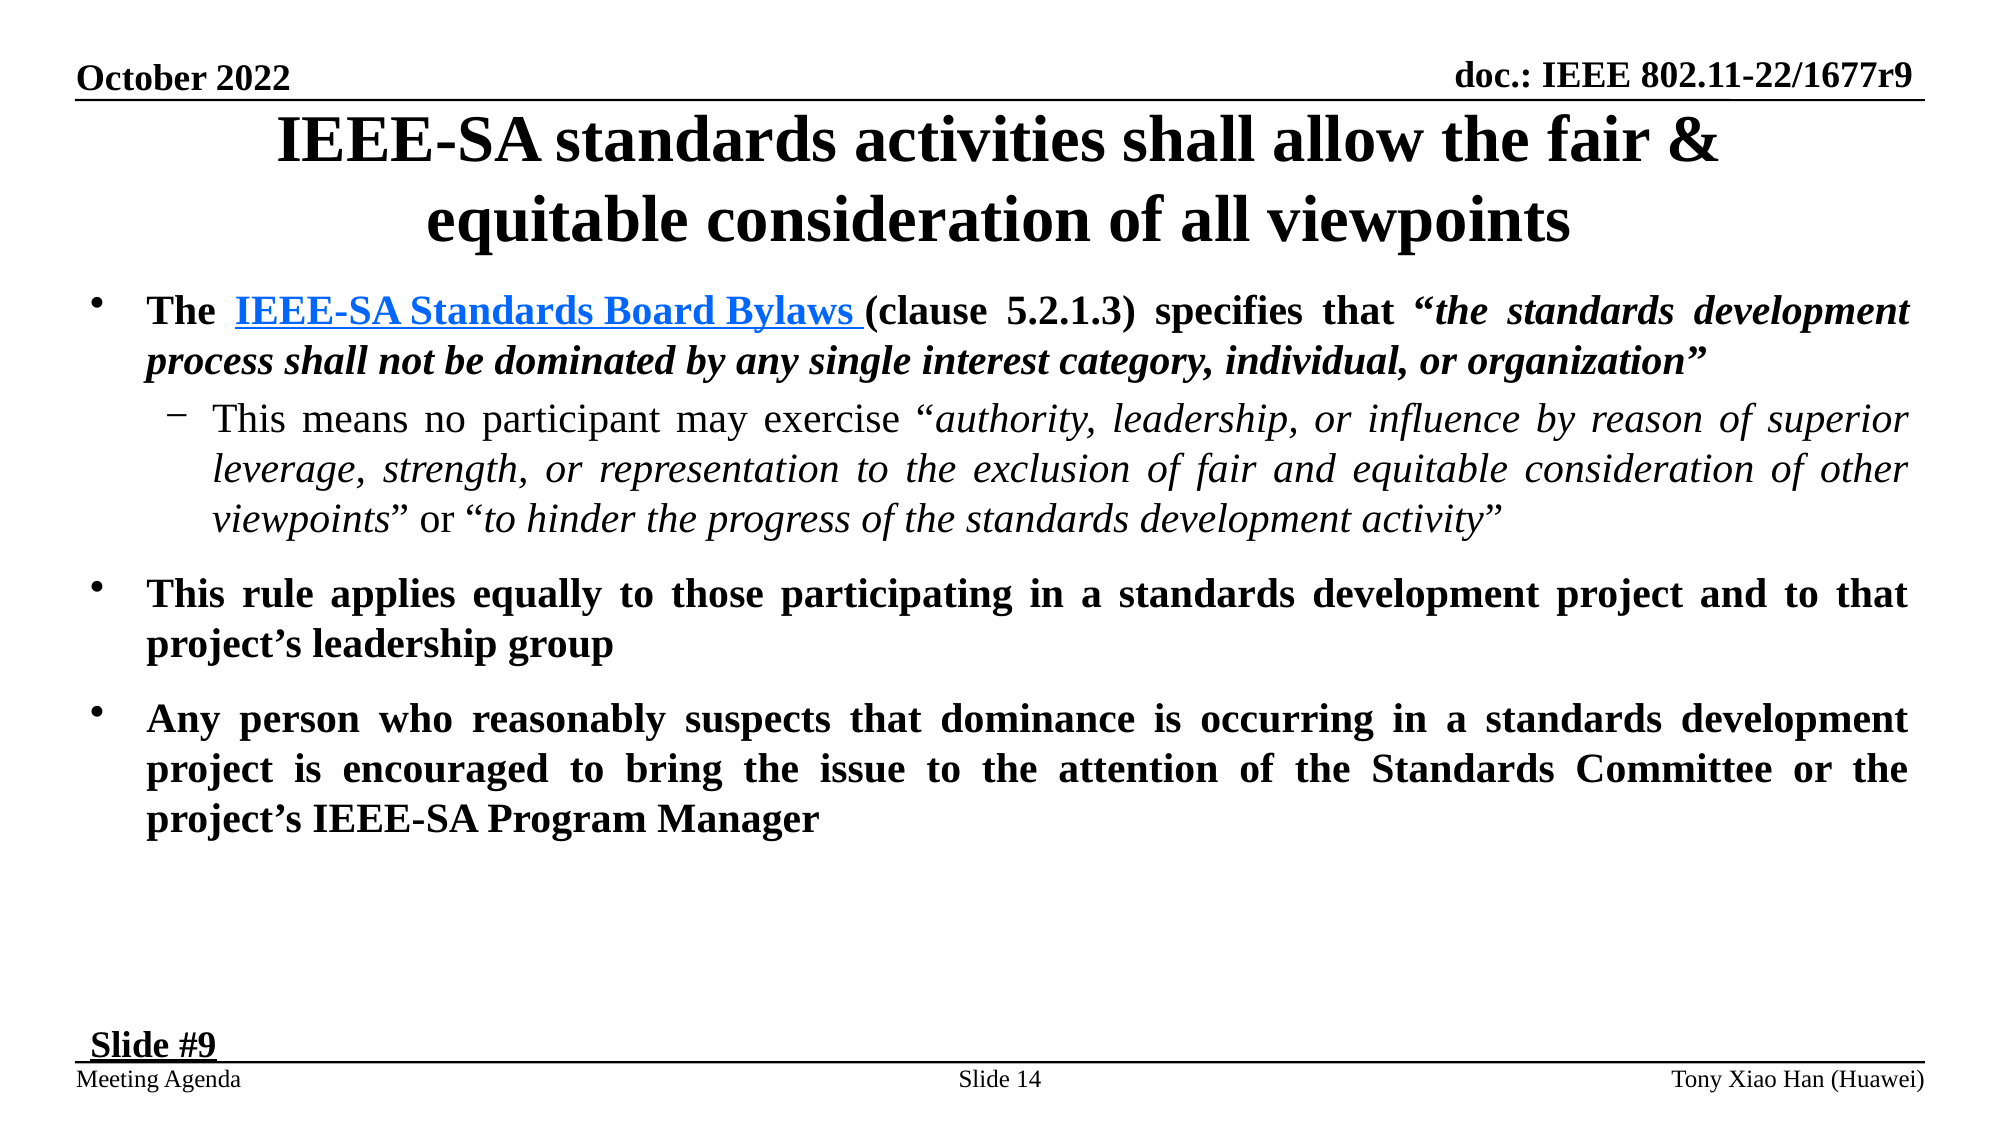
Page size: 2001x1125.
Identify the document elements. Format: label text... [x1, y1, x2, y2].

text_box IEEE-SA standards activities shall allow the fair & equitable consideration of all viewpoints [75, 87, 1925, 263]
list The IEEE-SA Standards Board Bylaws (clause 5.2.1.3) specifies that “the standards development process shall not be dominated by any single interest category, individual, or organization” This means no participant may exercise “authority, leadership, or influence by reason of superior leverage, strength, or representation to the exclusion of fair and equitable consideration of other viewpoints” or “to hinder the progress of the standards development activity” This rule applies equally to those participating in a standards development project and to that project’s leadership group Any person who reasonably suspects that dominance is occurring in a standards development project is encouraged to bring the issue to the attention of the Standards Committee or the project’s IEEE-SA Program Manager [75, 275, 1925, 1038]
text_box Slide #9 [75, 1012, 232, 1073]
